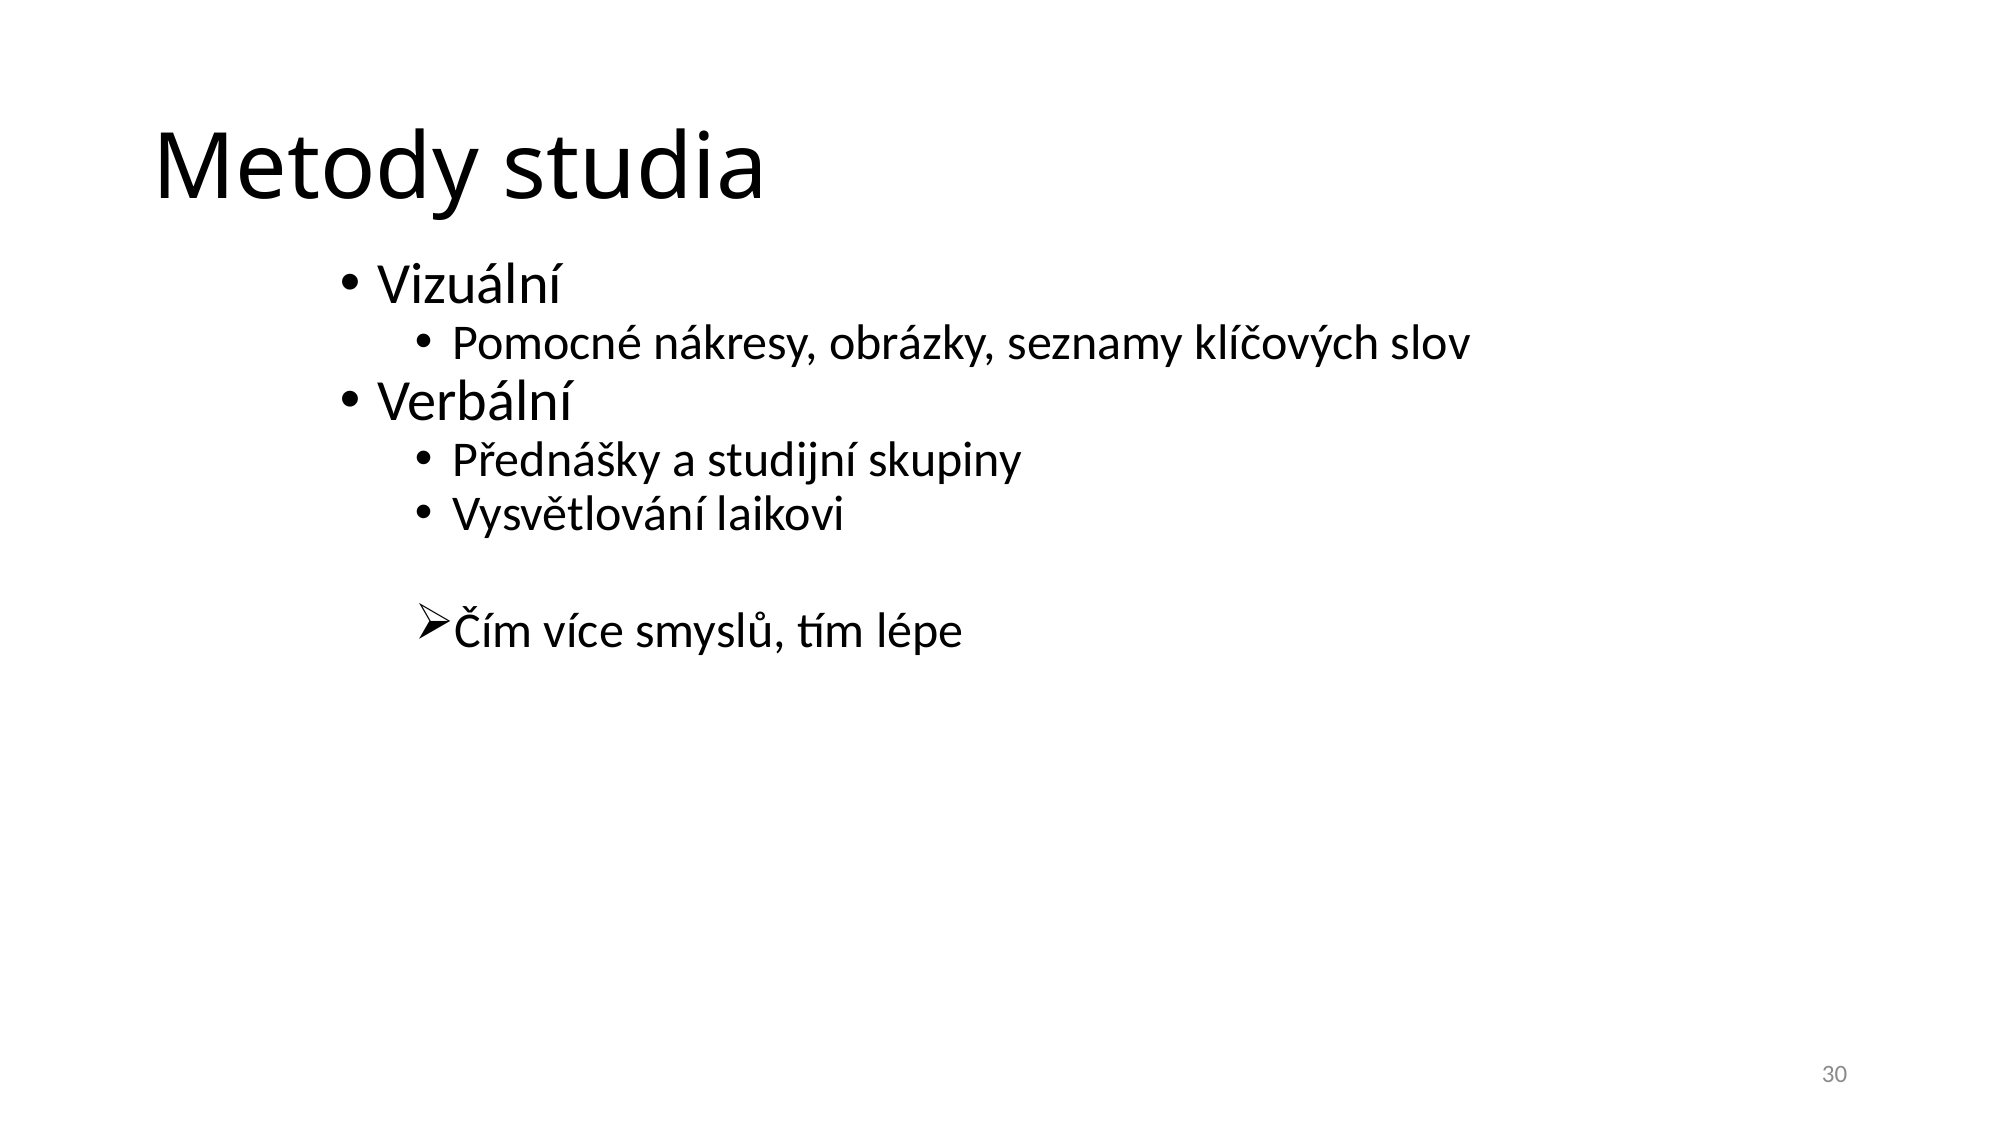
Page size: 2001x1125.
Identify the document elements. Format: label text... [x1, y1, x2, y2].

title Metody studia [137, 59, 1863, 278]
list Vizuální Pomocné nákresy, obrázky, seznamy klíčových slov Verbální Přednášky a studijní skupiny Vysvětlování laikovi Čím více smyslů, tím lépe [324, 246, 1675, 953]
slide_number 30 [1412, 1042, 1863, 1103]
